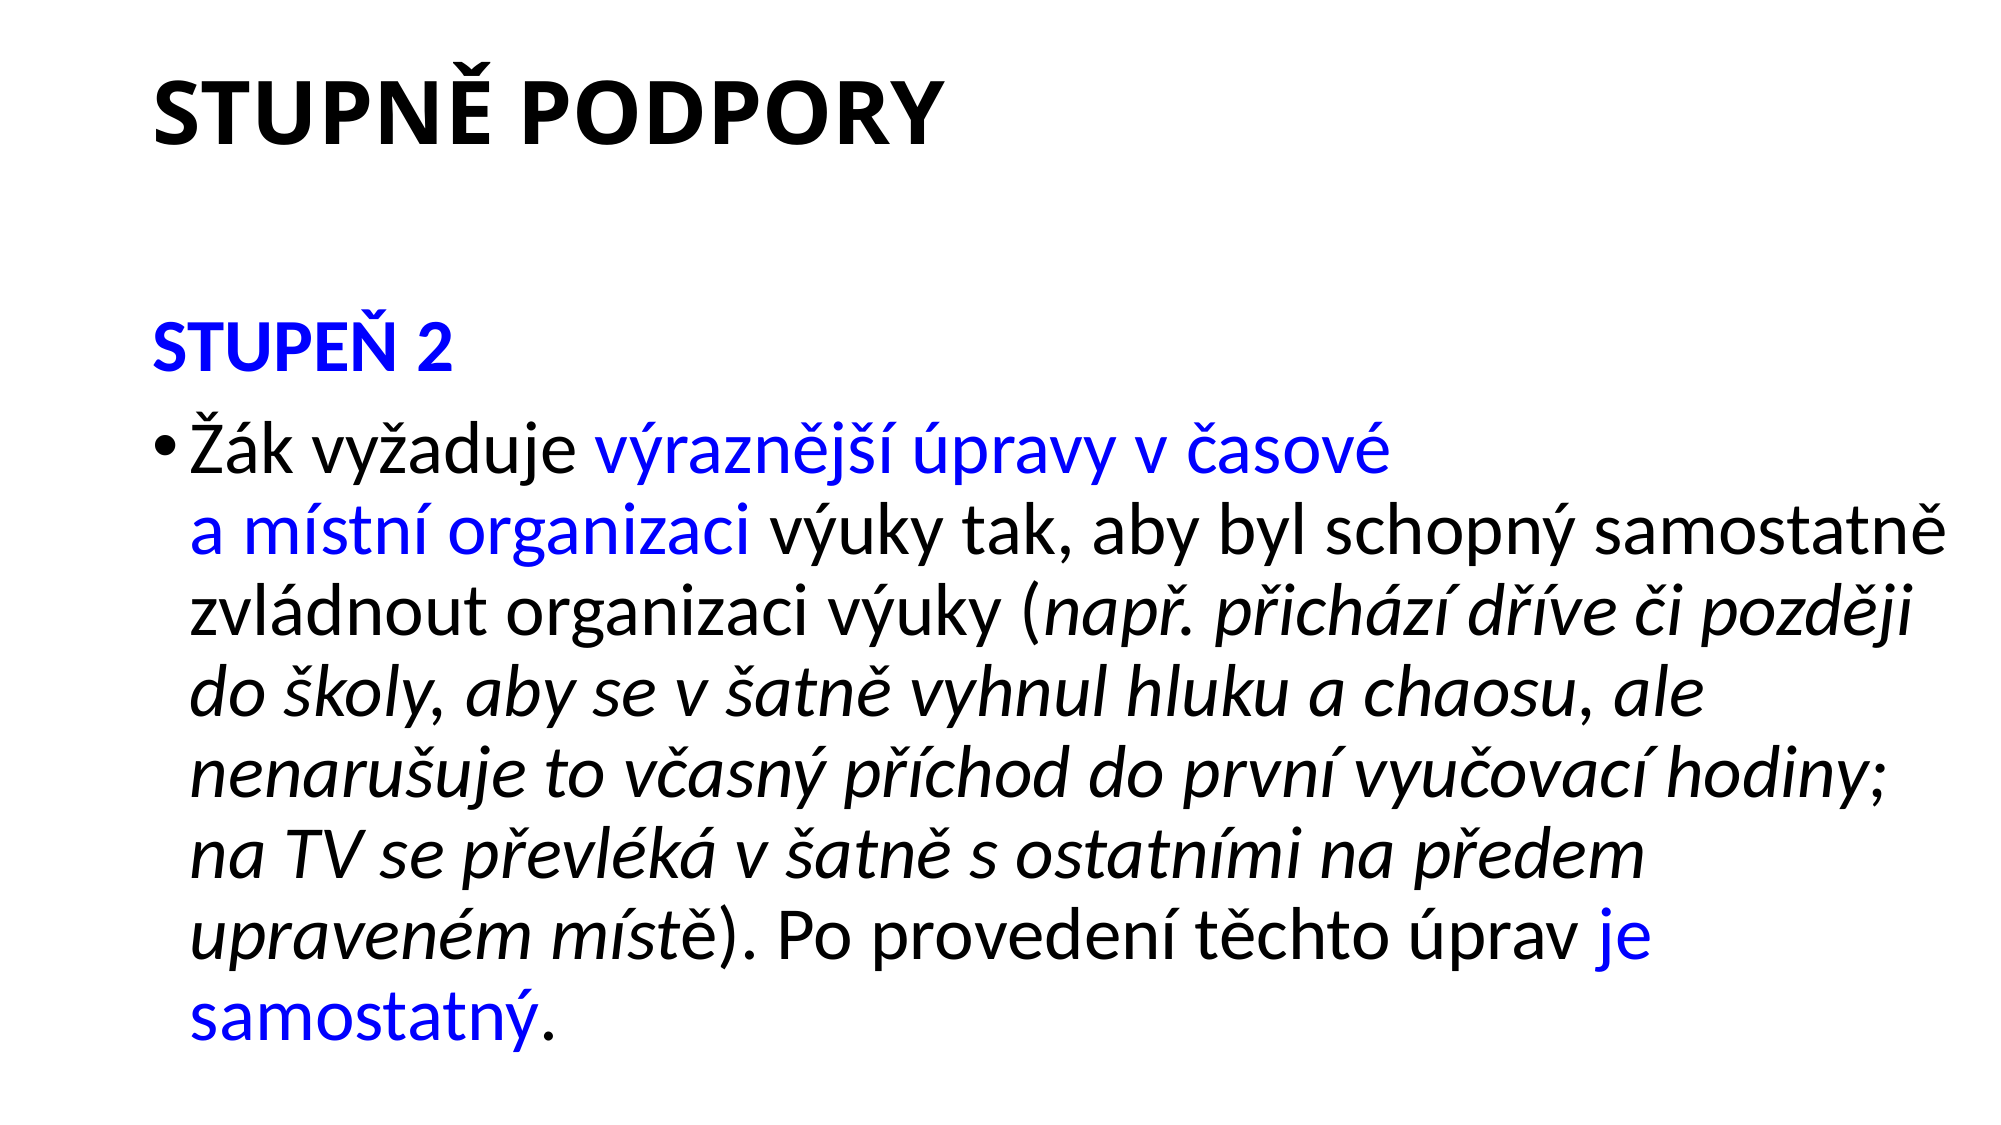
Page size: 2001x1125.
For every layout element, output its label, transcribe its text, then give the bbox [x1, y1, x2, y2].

list STUPEŇ 2 Žák vyžaduje výraznější úpravy v časové a místní organizaci výuky tak, aby byl schopný samostatně zvládnout organizaci výuky (např. přichází dříve či později do školy, aby se v šatně vyhnul hluku a chaosu, ale nenarušuje to včasný příchod do první vyučovací hodiny; na TV se převléká v šatně s ostatními na předem upraveném místě). Po provedení těchto úprav je samostatný. [137, 299, 1988, 1094]
title STUPNĚ PODPORY [137, 59, 1863, 278]
